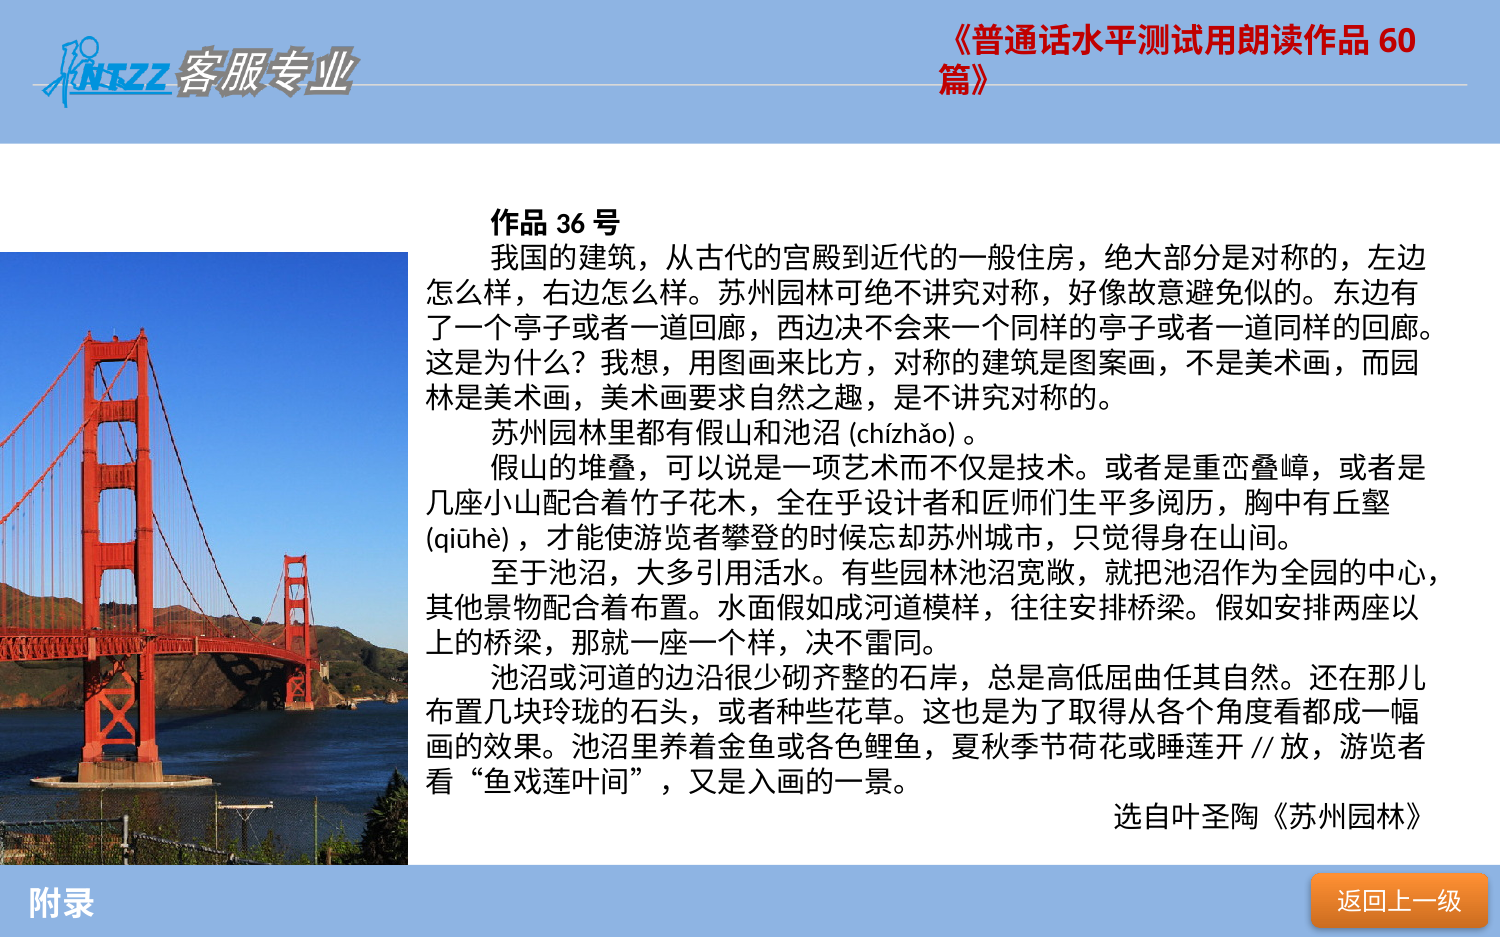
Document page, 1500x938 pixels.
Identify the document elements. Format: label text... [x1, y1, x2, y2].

text_box 作品36号 我国的建筑，从古代的宫殿到近代的一般住房，绝大部分是对称的，左边怎么样，右边怎么样。苏州园林可绝不讲究对称，好像故意避免似的。东边有了一个亭子或者一道回廊，西边决不会来一个同样的亭子或者一道同样的回廊。这是为什么？我想，用图画来比方，对称的建筑是图案画，不是美术画，而园林是美术画，美术画要求自然之趣，是不讲究对称的。 苏州园林里都有假山和池沼(chízhǎo)。 假山的堆叠，可以说是一项艺术而不仅是技术。或者是重峦叠嶂，或者是几座小山配合着竹子花木，全在乎设计者和匠师们生平多阅历，胸中有丘壑(qiūhè)，才能使游览者攀登的时候忘却苏州城市，只觉得身在山间。 至于池沼，大多引用活水。有些园林池沼宽敞，就把池沼作为全园的中心，其他景物配合着布置。水面假如成河道模样，往往安排桥梁。假如安排两座以上的桥梁，那就一座一个样，决不雷同。 池沼或河道的边沿很少砌齐整的石岸，总是高低屈曲任其自然。还在那儿布置几块玲珑的石头，或者种些花草。这也是为了取得从各个角度看都成一幅画的效果。池沼里养着金鱼或各色鲤鱼，夏秋季节荷花或睡莲开//放，游览者看“鱼戏莲叶间”，又是入画的一景。 选自叶圣陶《苏州园林》 [410, 197, 1450, 842]
picture [40, 36, 85, 108]
picture [63, 44, 75, 72]
text_box [0, 0, 1500, 144]
text_box 附录 [17, 876, 467, 928]
picture [74, 48, 85, 66]
text_box [0, 864, 1500, 937]
picture [74, 64, 84, 86]
picture [67, 36, 362, 108]
picture [101, 73, 111, 85]
text_box 《普通话水平测试用朗读作品60篇》 [927, 13, 1483, 105]
picture [85, 85, 92, 91]
picture [82, 40, 96, 55]
text_box 返回上一级 [1311, 873, 1489, 929]
picture [0, 252, 408, 866]
